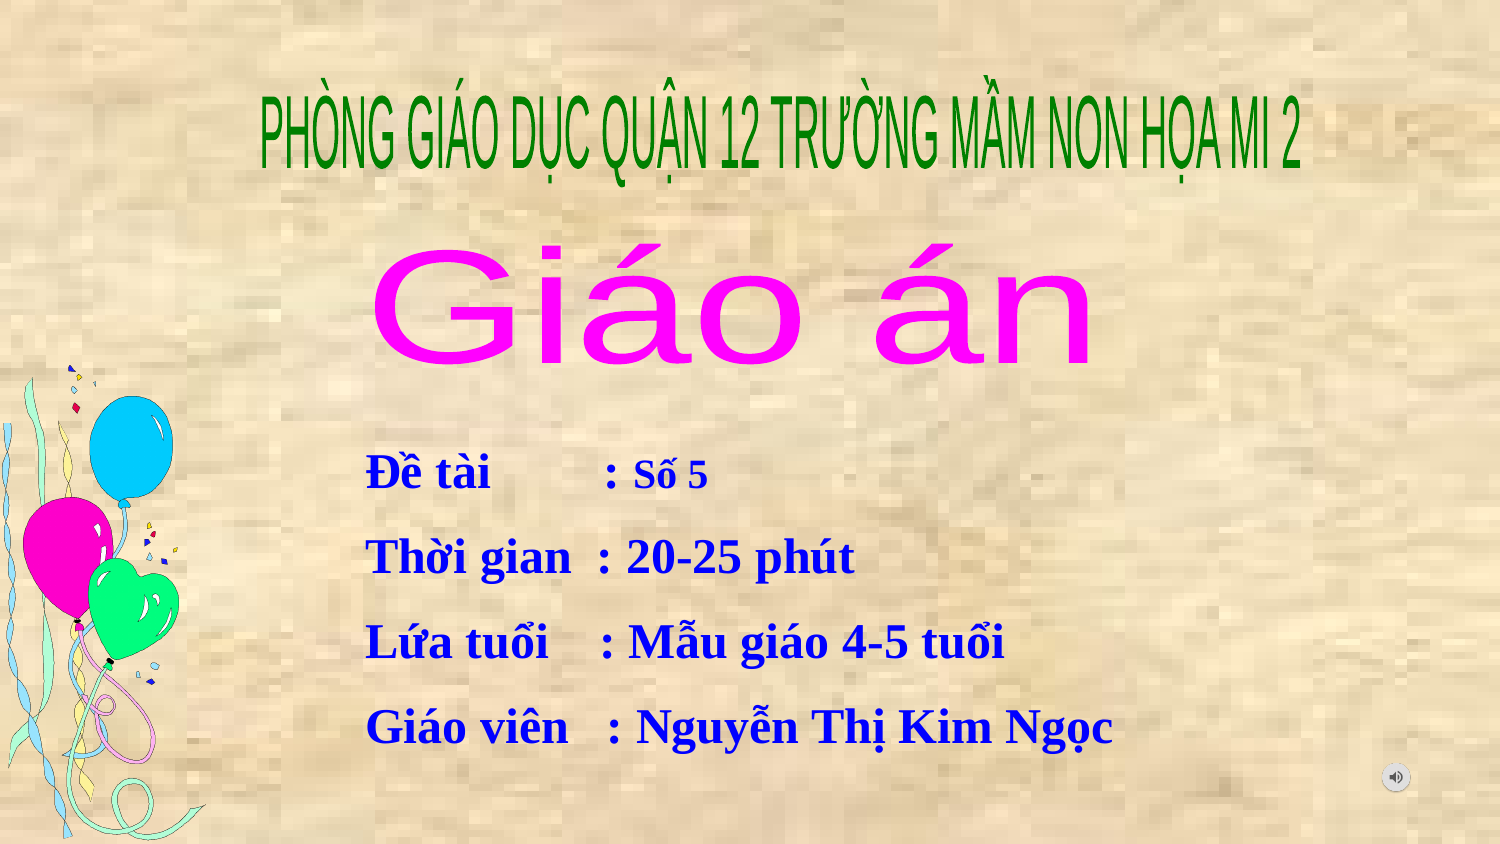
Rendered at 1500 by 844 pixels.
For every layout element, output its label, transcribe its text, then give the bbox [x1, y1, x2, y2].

text_box Đề tài : Số 5 Thời gian : 20-25 phút Lứa tuổi : Mẫu giáo 4-5 tuổi Giáo viên : Nguyễn Thị Kim Ngọc [349, 431, 1388, 822]
picture [0, 0, 1500, 844]
